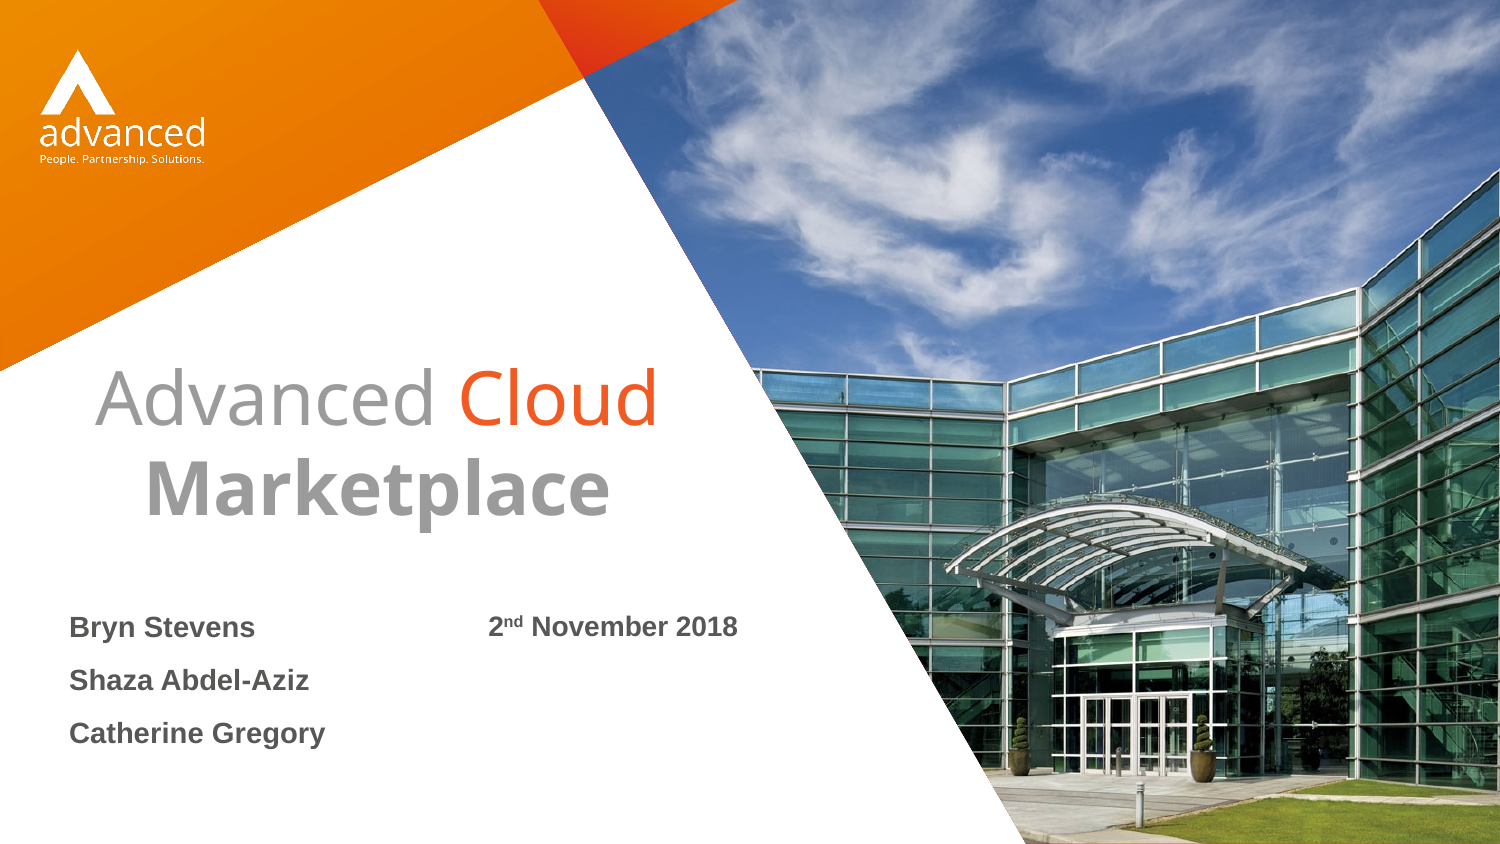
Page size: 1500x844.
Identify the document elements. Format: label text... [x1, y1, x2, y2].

list Advanced Cloud Marketplace [14, 342, 578, 498]
picture [583, 0, 1500, 844]
picture [40, 49, 204, 166]
text_box 2nd November 2018 [473, 600, 578, 680]
list Bryn Stevens Shaza Abdel-Aziz Catherine Gregory [54, 600, 473, 680]
